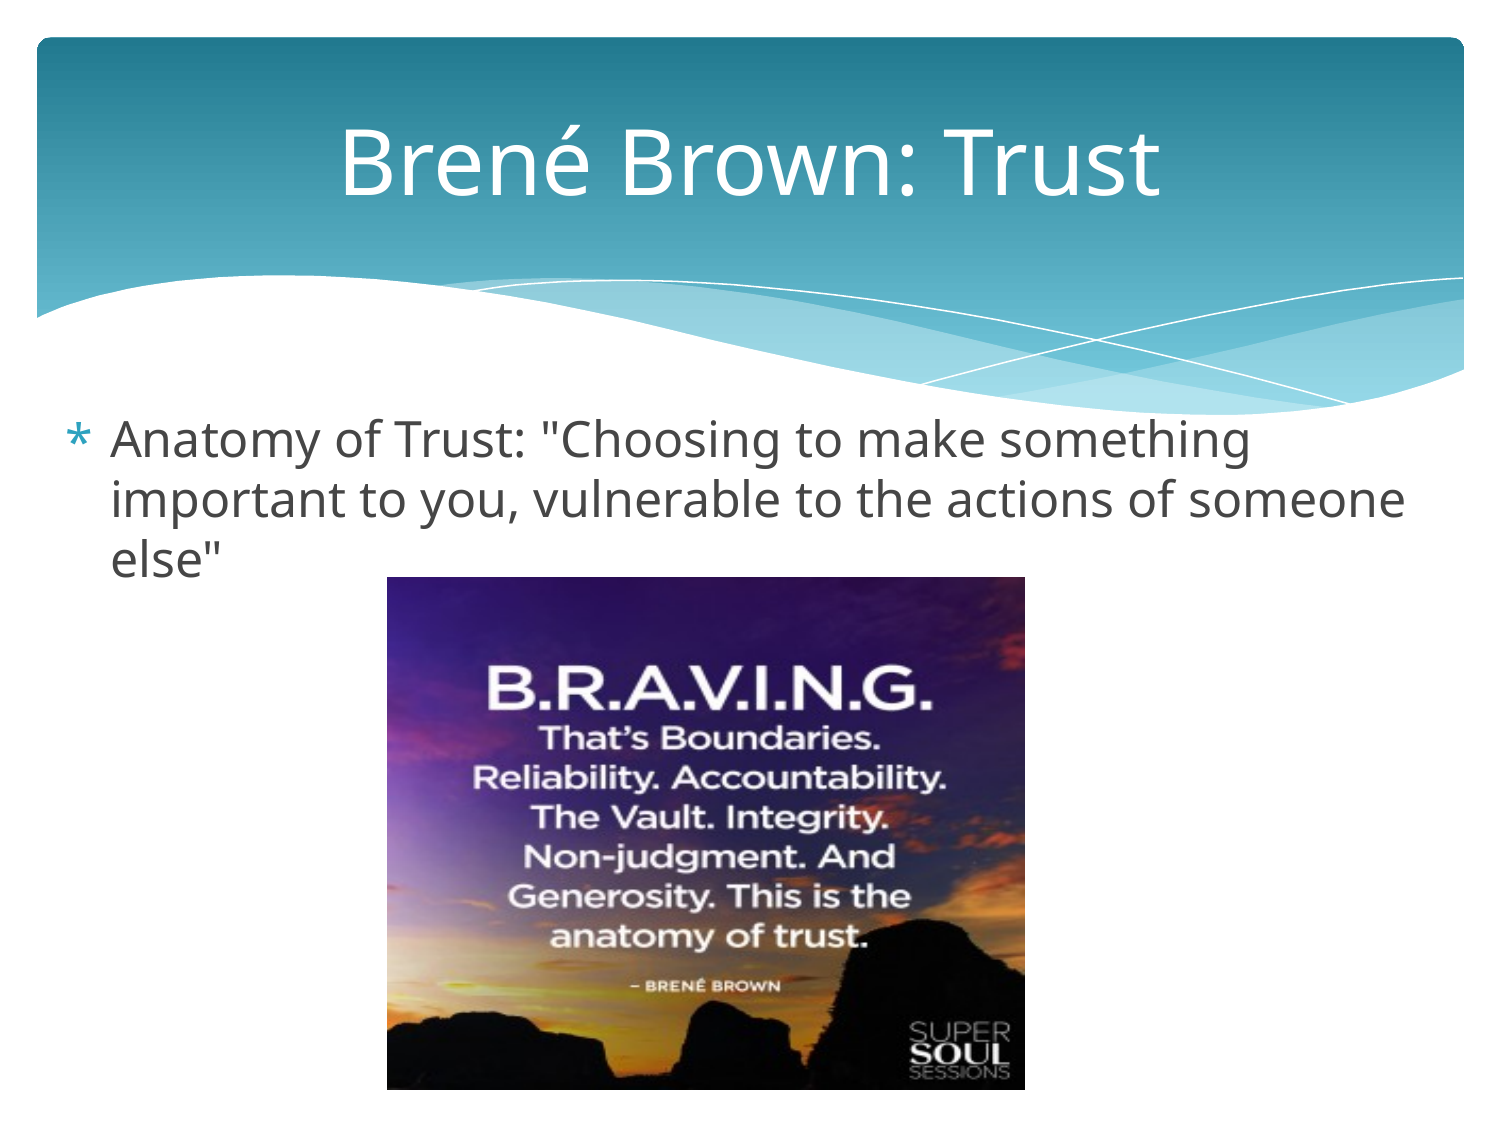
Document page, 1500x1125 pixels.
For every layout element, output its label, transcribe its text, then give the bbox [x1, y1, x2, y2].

title Brené Brown: Trust [75, 55, 1425, 261]
list Anatomy of Trust: "Choosing to make something important to you, vulnerable to the actions of someone else" [50, 399, 1463, 599]
picture [387, 577, 1026, 1091]
